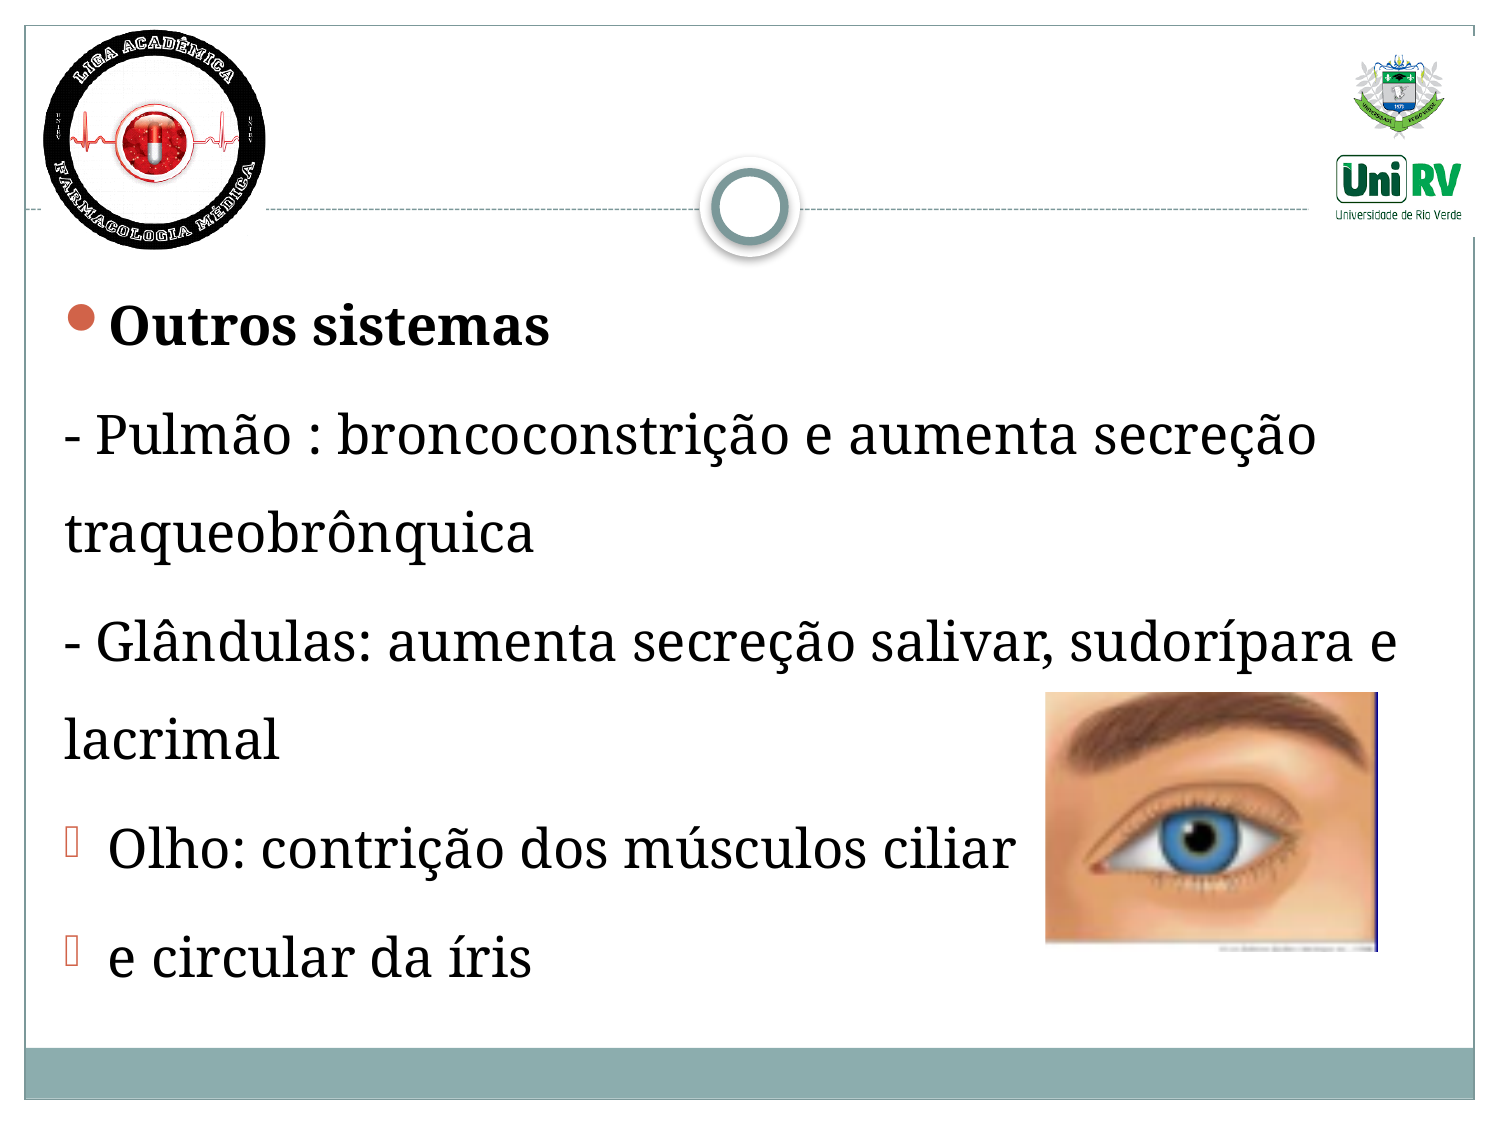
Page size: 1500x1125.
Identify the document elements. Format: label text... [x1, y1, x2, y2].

picture [40, 27, 266, 250]
list Outros sistemas - Pulmão : broncoconstrição e aumenta secreção traqueobrônquica - Glândulas: aumenta secreção salivar, sudorípara e lacrimal Olho: contrição dos músculos ciliar e circular da íris [49, 250, 1445, 1001]
picture [1309, 36, 1489, 237]
picture [1045, 692, 1379, 953]
